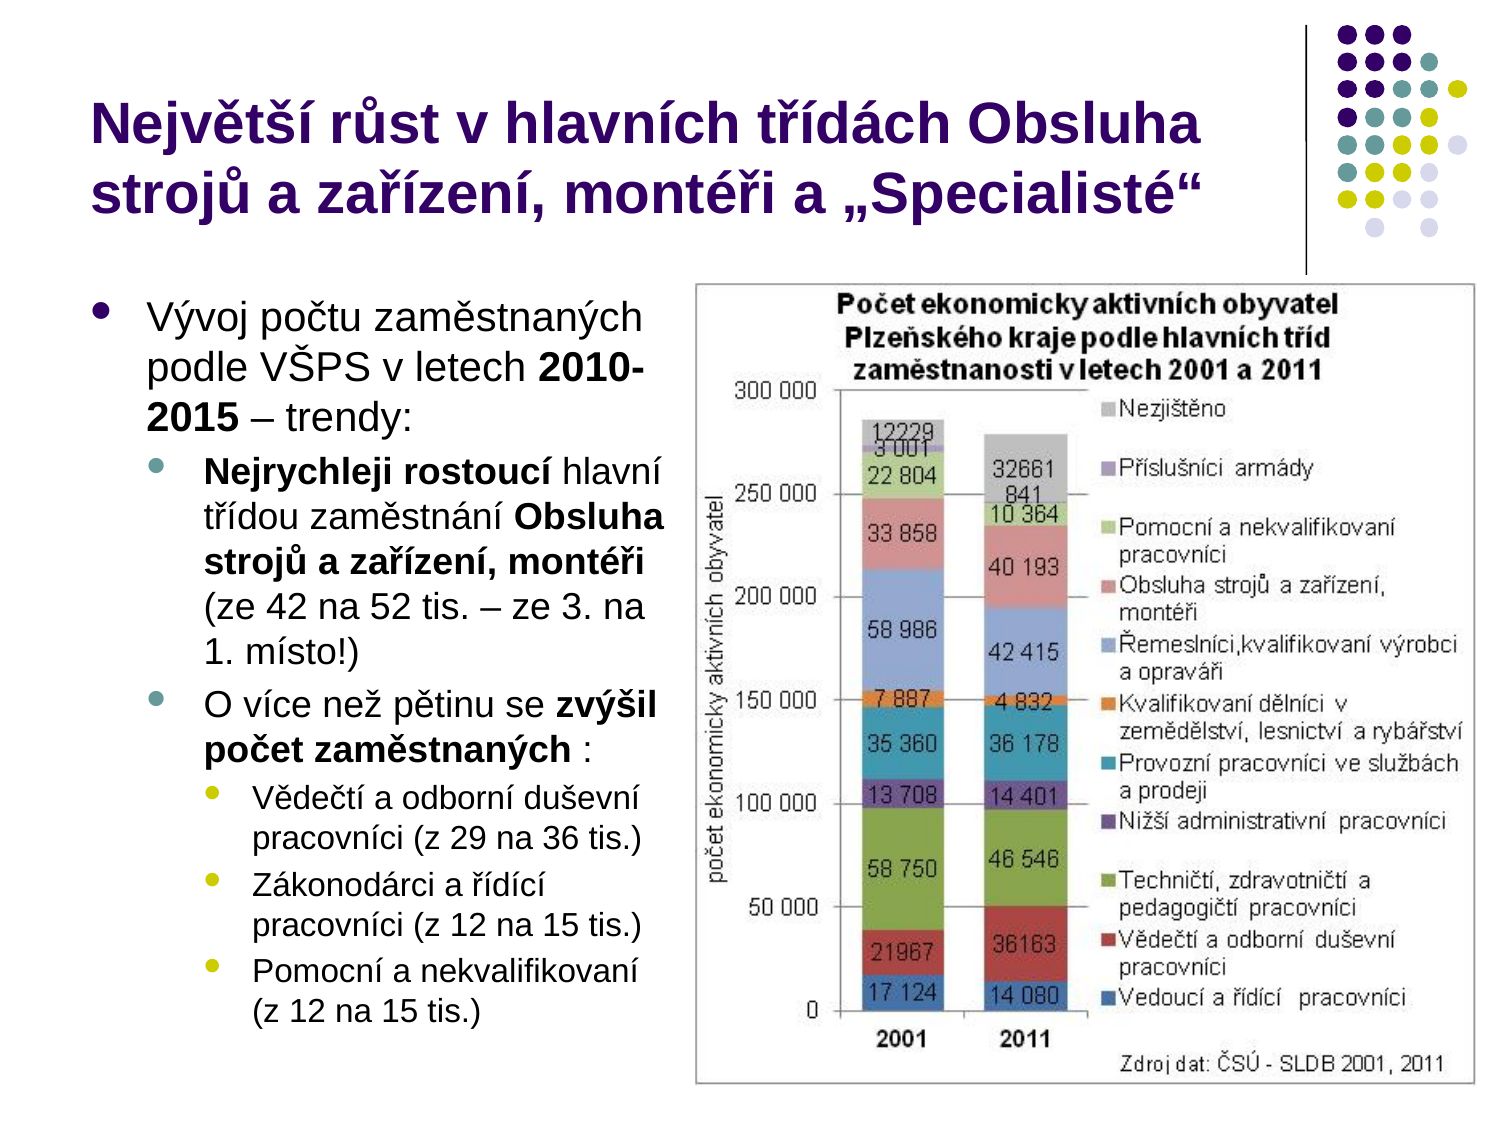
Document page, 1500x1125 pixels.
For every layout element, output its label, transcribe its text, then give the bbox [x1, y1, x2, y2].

picture [694, 282, 1477, 1087]
title Největší růst v hlavních třídách Obsluha strojů a zařízení, montéři a „Specialisté“ [74, 19, 1329, 233]
list Vývoj počtu zaměstnaných podle VŠPS v letech 2010-2015 – trendy: Nejrychleji rostoucí hlavní třídou zaměstnání Obsluha strojů a zařízení, montéři (ze 42 na 52 tis. – ze 3. na 1. místo!) O více než pětinu se zvýšil počet zaměstnaných : Vědečtí a odborní duševní pracovníci (z 29 na 36 tis.) Zákonodárci a řídící pracovníci (z 12 na 15 tis.) Pomocní a nekvalifikovaní (z 12 na 15 tis.) [74, 281, 687, 1076]
